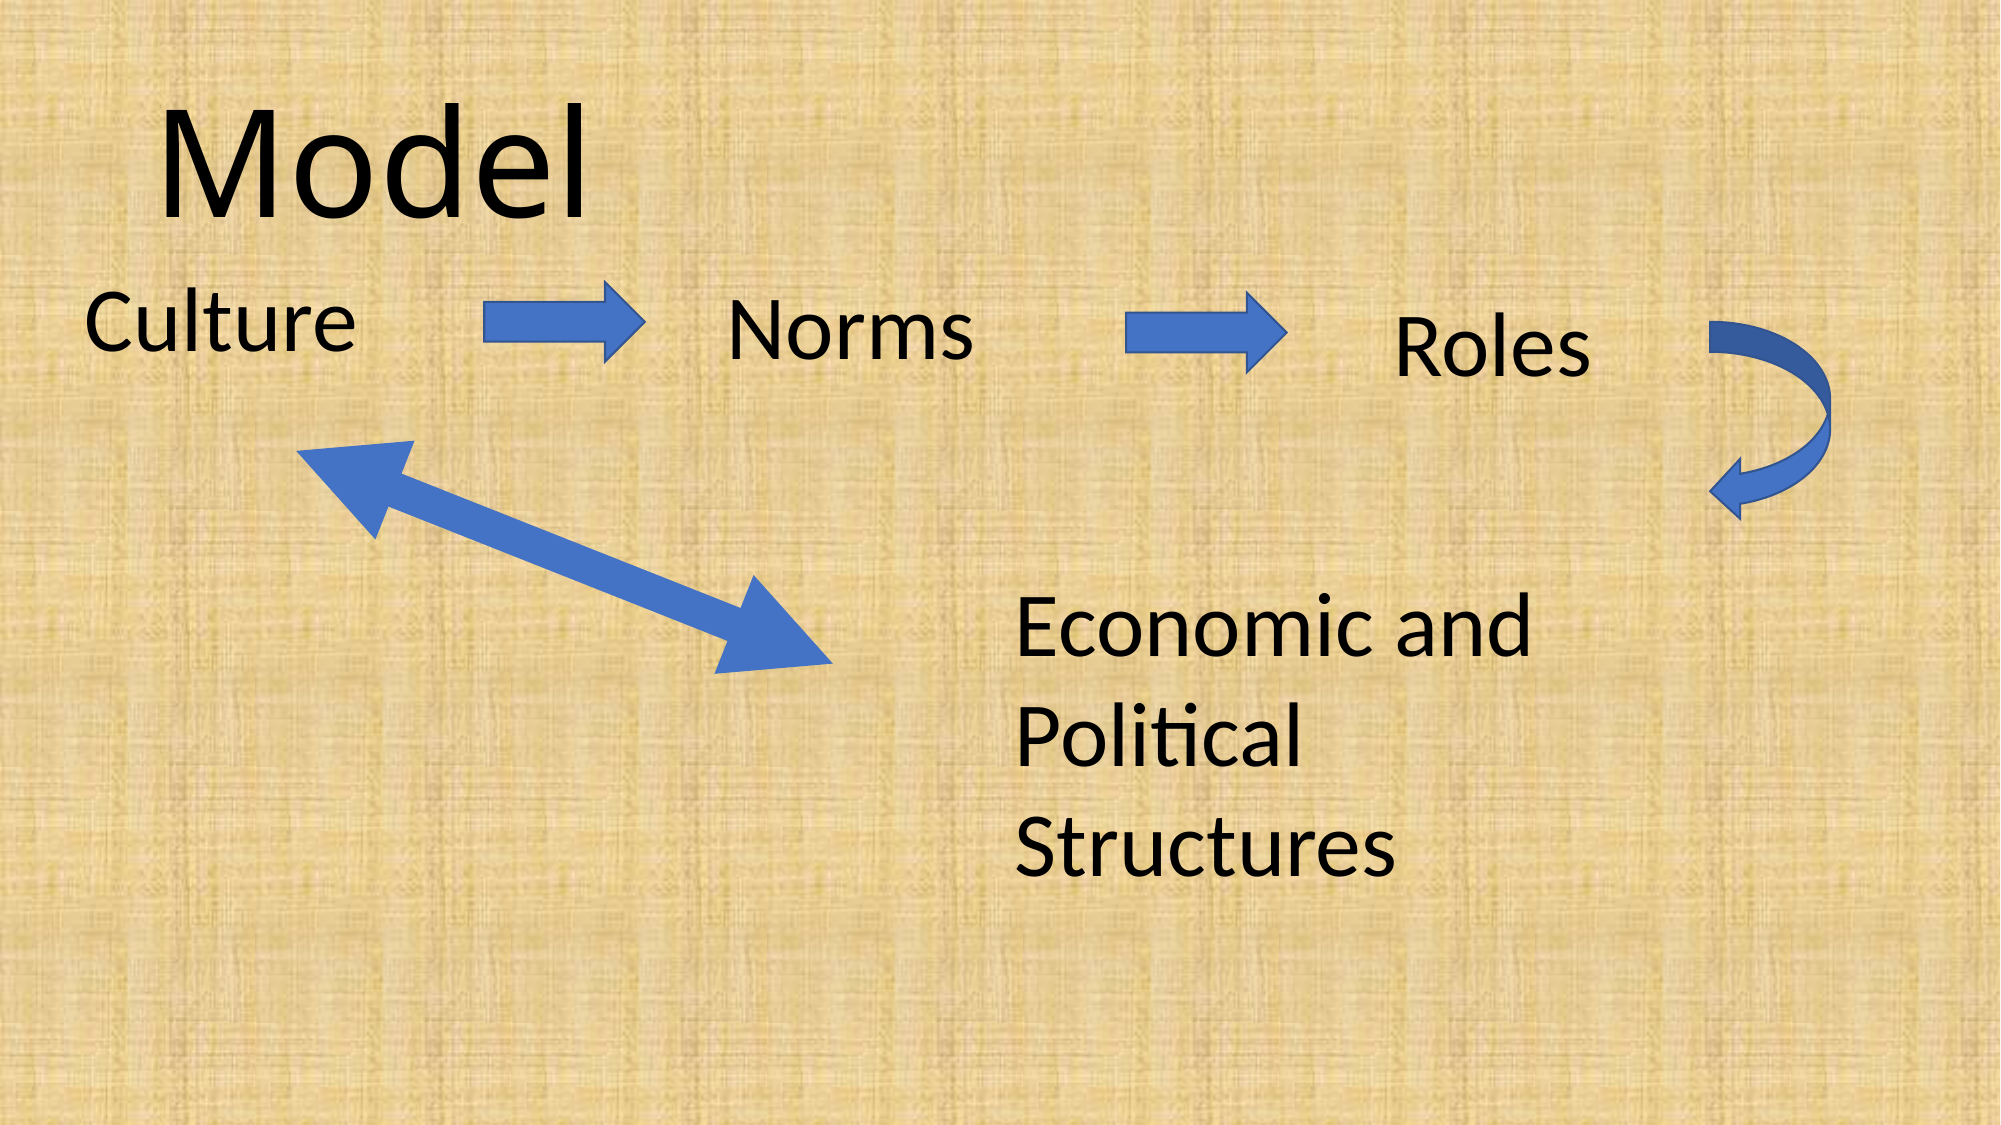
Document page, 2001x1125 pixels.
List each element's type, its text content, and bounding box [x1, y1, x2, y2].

text_box [1708, 320, 1832, 522]
title Model [137, 59, 1863, 278]
text_box Norms [712, 260, 1059, 385]
text_box Roles [1378, 277, 1608, 402]
text_box [1125, 290, 1289, 375]
text_box [485, 279, 647, 365]
text_box Culture [70, 252, 485, 378]
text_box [296, 450, 833, 664]
picture [0, 0, 2001, 1125]
text_box Economic and Political Structures [999, 557, 1609, 902]
